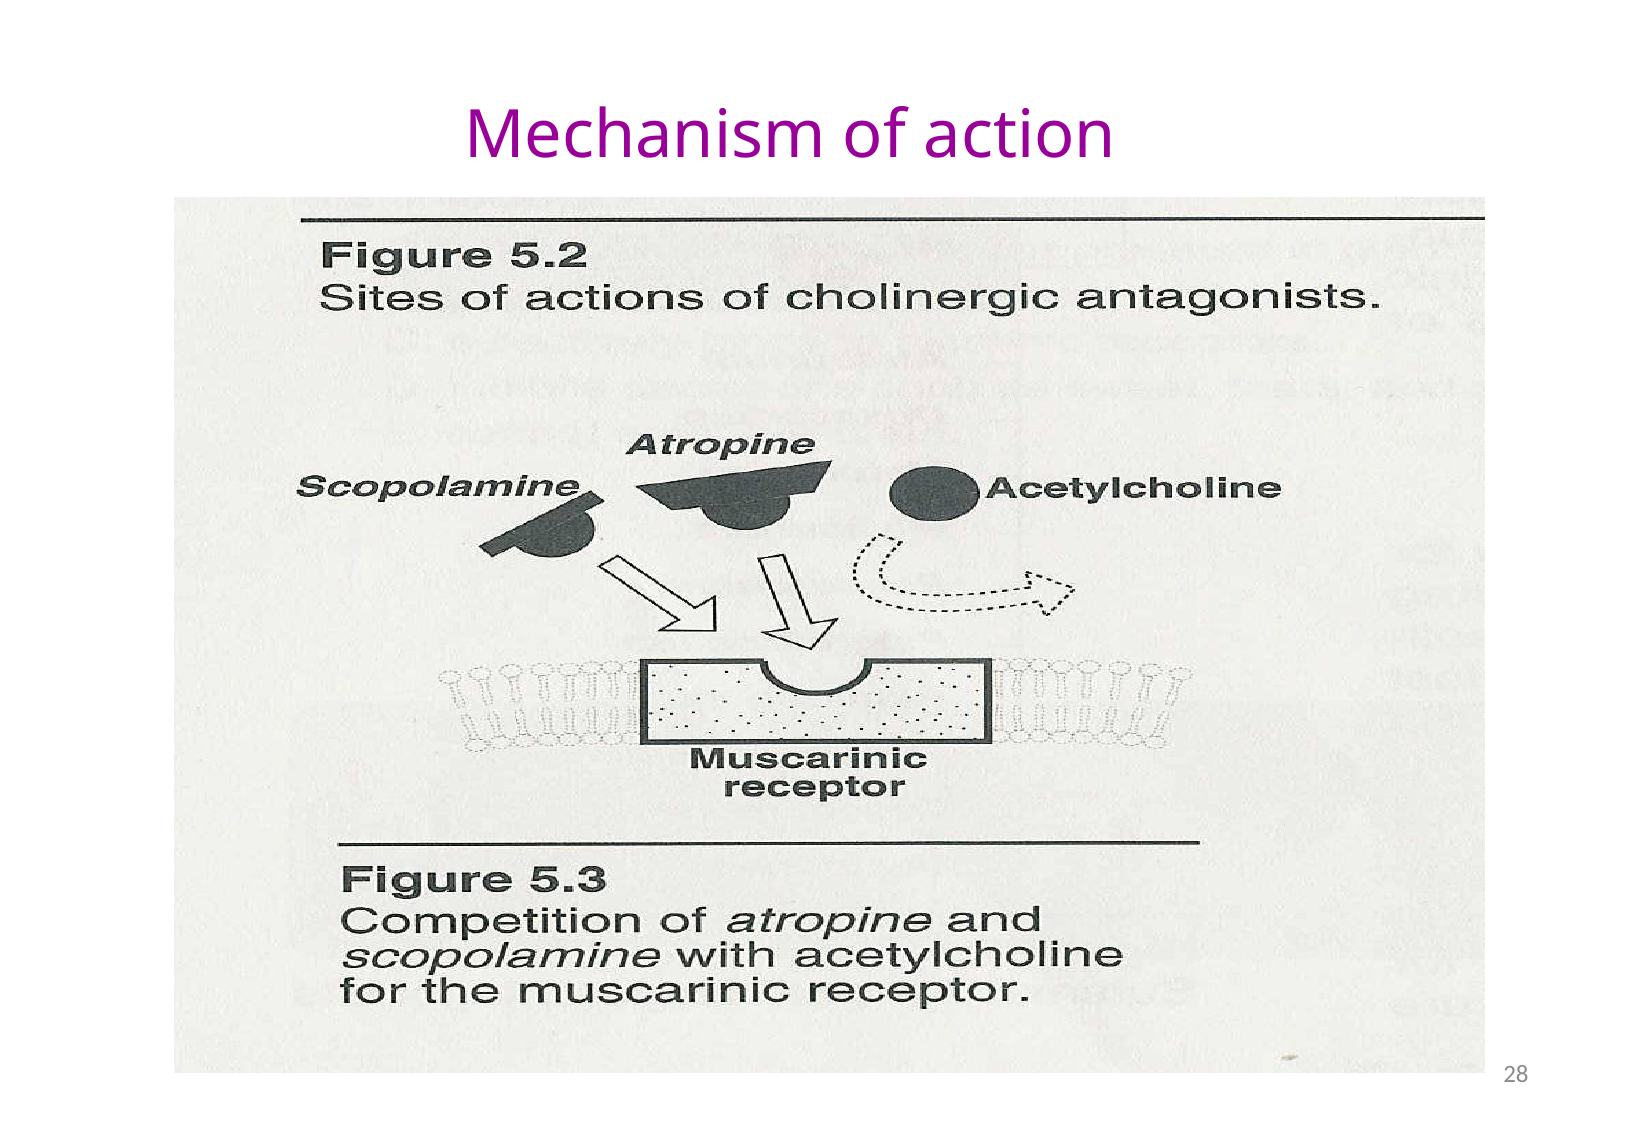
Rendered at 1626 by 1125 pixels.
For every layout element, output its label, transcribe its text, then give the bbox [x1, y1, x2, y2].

slide_number 28 [1164, 1042, 1544, 1103]
picture [174, 195, 1486, 1073]
text_box Mechanism of action [95, 66, 1485, 197]
